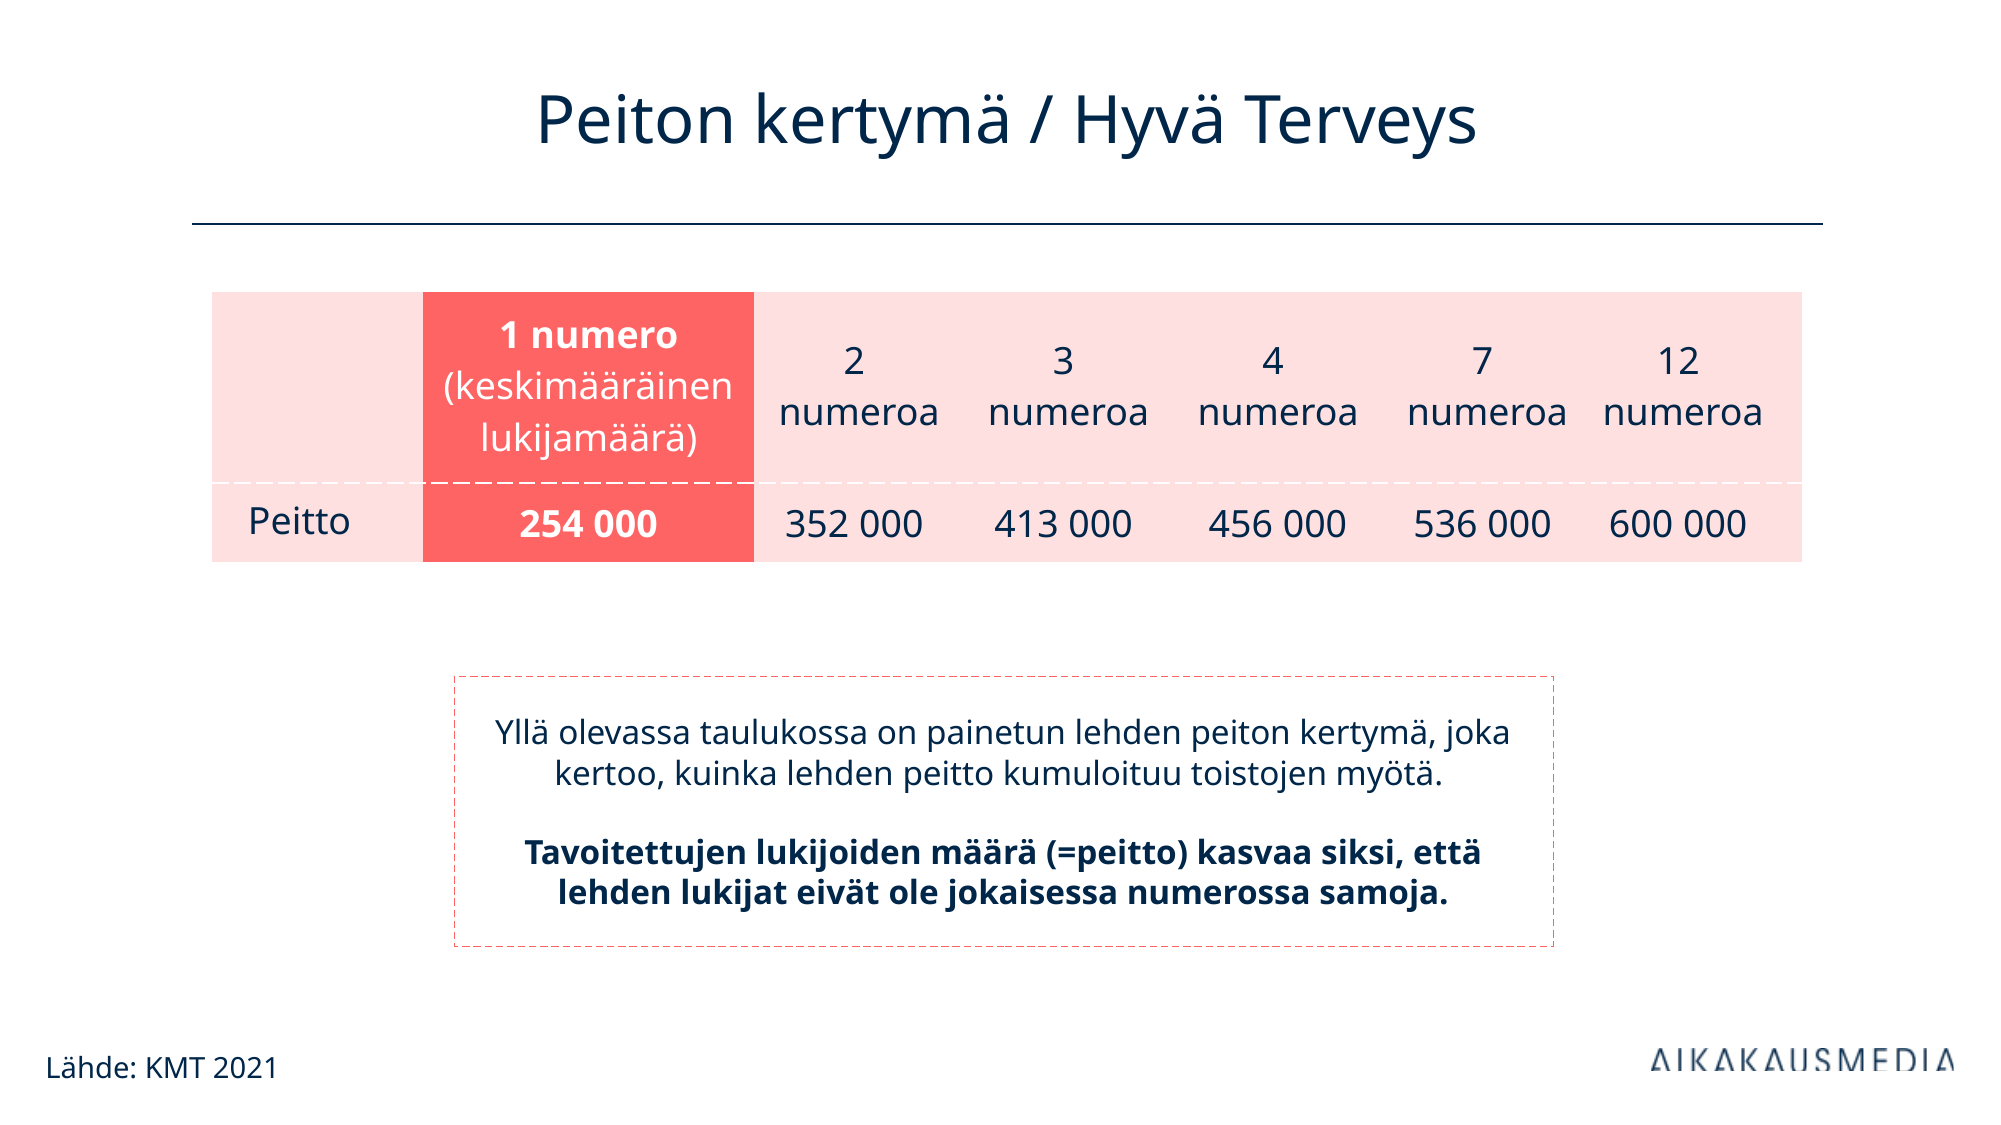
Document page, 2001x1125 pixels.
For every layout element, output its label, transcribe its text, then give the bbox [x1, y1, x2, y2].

table_cell 600 000 [1592, 483, 1802, 562]
text_box Yllä olevassa taulukossa on painetun lehden peiton kertymä, joka kertoo, kuinka lehden peitto kumuloituu toistojen myötä. Tavoitettujen lukijoiden määrä (=peitto) kasvaa siksi, että lehden lukijat eivät ole jokaisessa numerossa samoja. [454, 676, 1554, 947]
table_cell 254 000 [423, 483, 754, 562]
table_header 4 numeroa [1173, 292, 1383, 483]
table_header [212, 292, 423, 483]
table_header 2 numeroa [754, 292, 964, 483]
table_cell 352 000 [754, 483, 964, 562]
table_cell Peitto [212, 483, 423, 562]
table_header 3 numeroa [964, 292, 1173, 483]
table_header 7 numeroa [1383, 292, 1592, 483]
table_cell 413 000 [964, 483, 1173, 562]
text_box Lähde: KMT 2021 [30, 1035, 354, 1090]
table_cell 536 000 [1383, 483, 1592, 562]
table_header 12 numeroa [1592, 292, 1802, 483]
table_header 1 numero (keskimääräinen lukijamäärä) [423, 292, 754, 483]
title Peiton kertymä / Hyvä Terveys [191, 20, 1823, 225]
table_cell 456 000 [1173, 483, 1383, 562]
